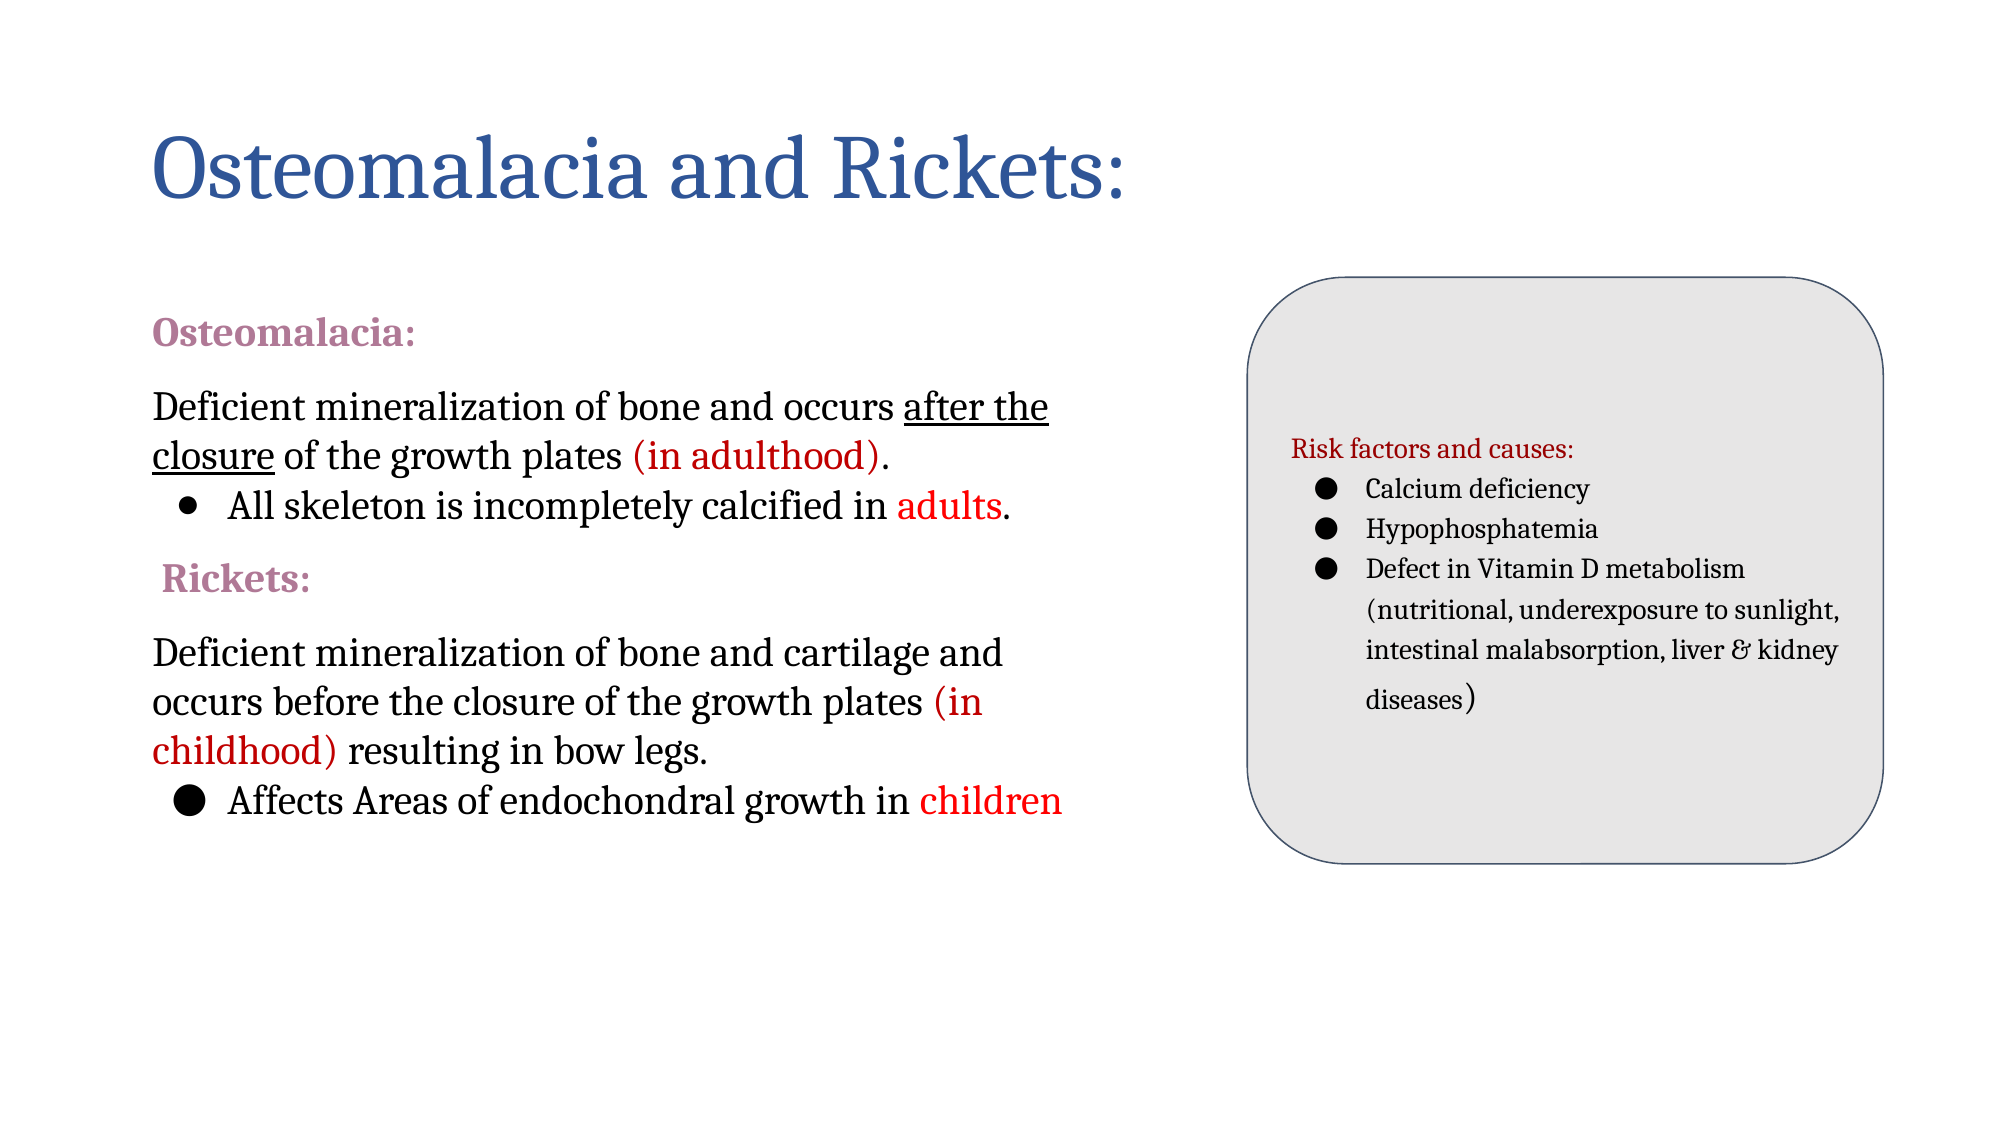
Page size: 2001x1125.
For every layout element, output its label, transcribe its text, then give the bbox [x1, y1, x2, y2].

text_box Risk factors and causes: Calcium deficiency Hypophosphatemia Defect in Vitamin D metabolism (nutritional, underexposure to sunlight, intestinal malabsorption, liver & kidney diseases) [1247, 277, 1884, 864]
title Osteomalacia and Rickets: [137, 59, 1863, 278]
list Osteomalacia: Deficient mineralization of bone and occurs after the closure of the growth plates (in adulthood). All skeleton is incompletely calcified in adults. Rickets: Deficient mineralization of bone and cartilage and occurs before the closure of the growth plates (in childhood) resulting in bow legs. Affects Areas of endochondral growth in children [137, 299, 1116, 1046]
